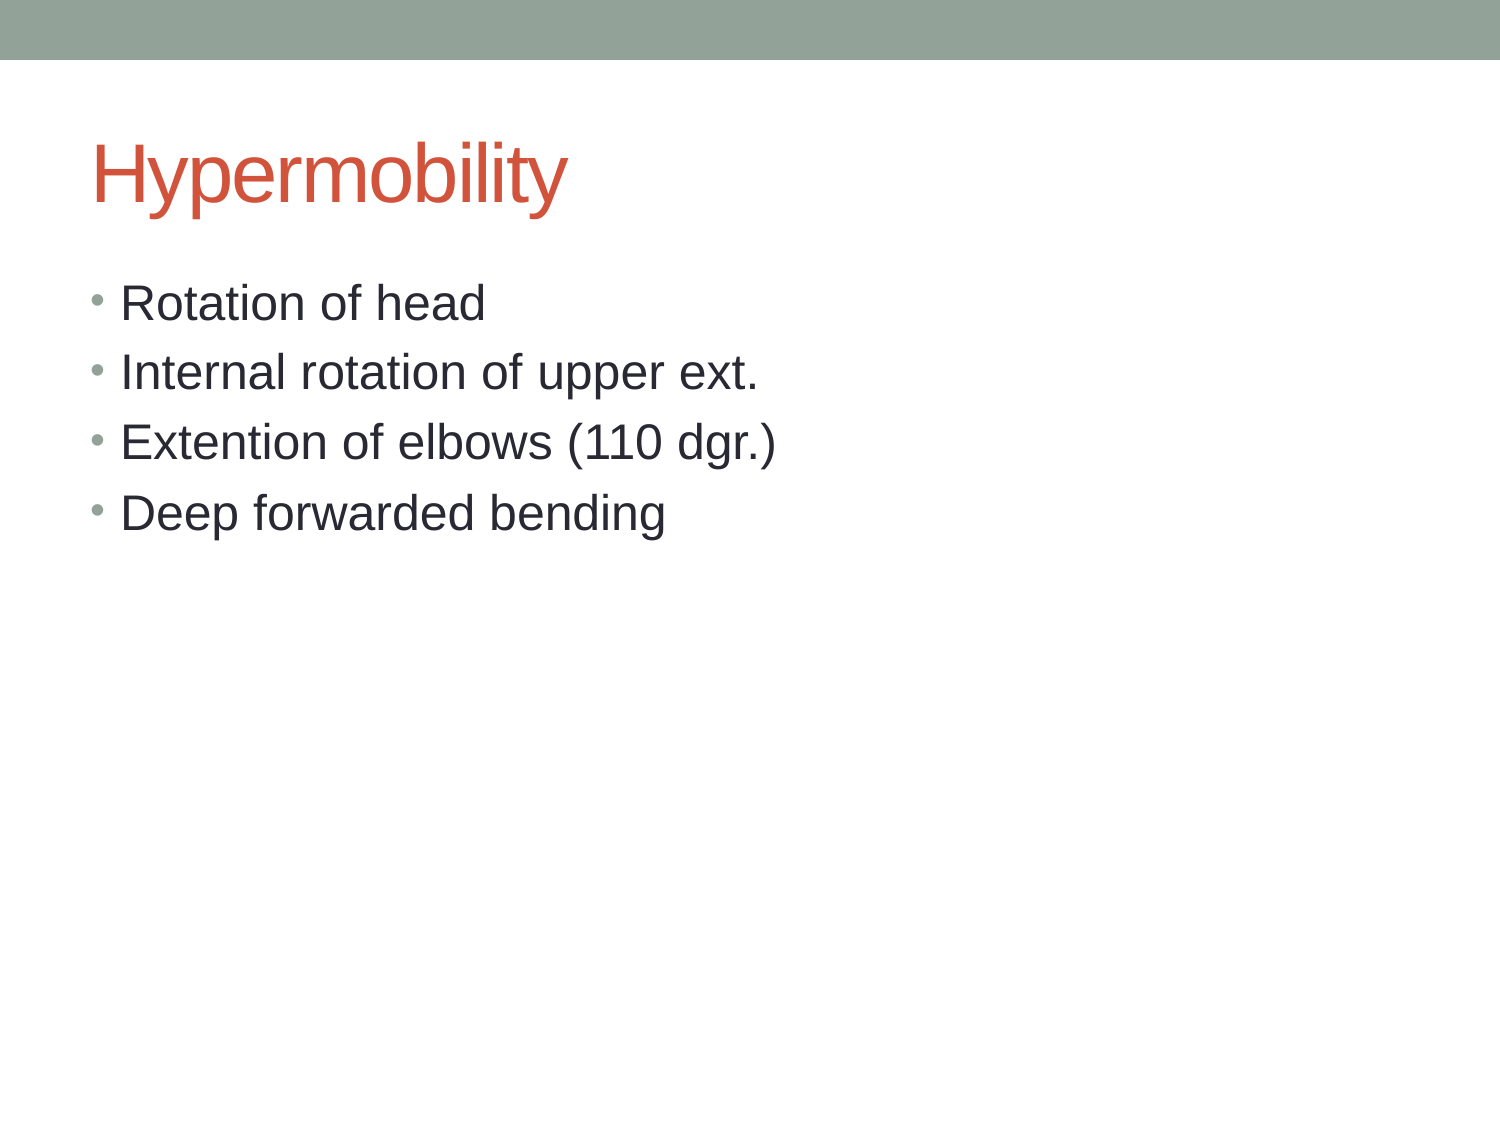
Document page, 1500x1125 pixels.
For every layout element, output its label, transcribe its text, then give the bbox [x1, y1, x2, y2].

list Rotation of head Internal rotation of upper ext. Extention of elbows (110 dgr.) Deep forwarded bending [75, 262, 1425, 1063]
title Hypermobility [75, 87, 1425, 250]
